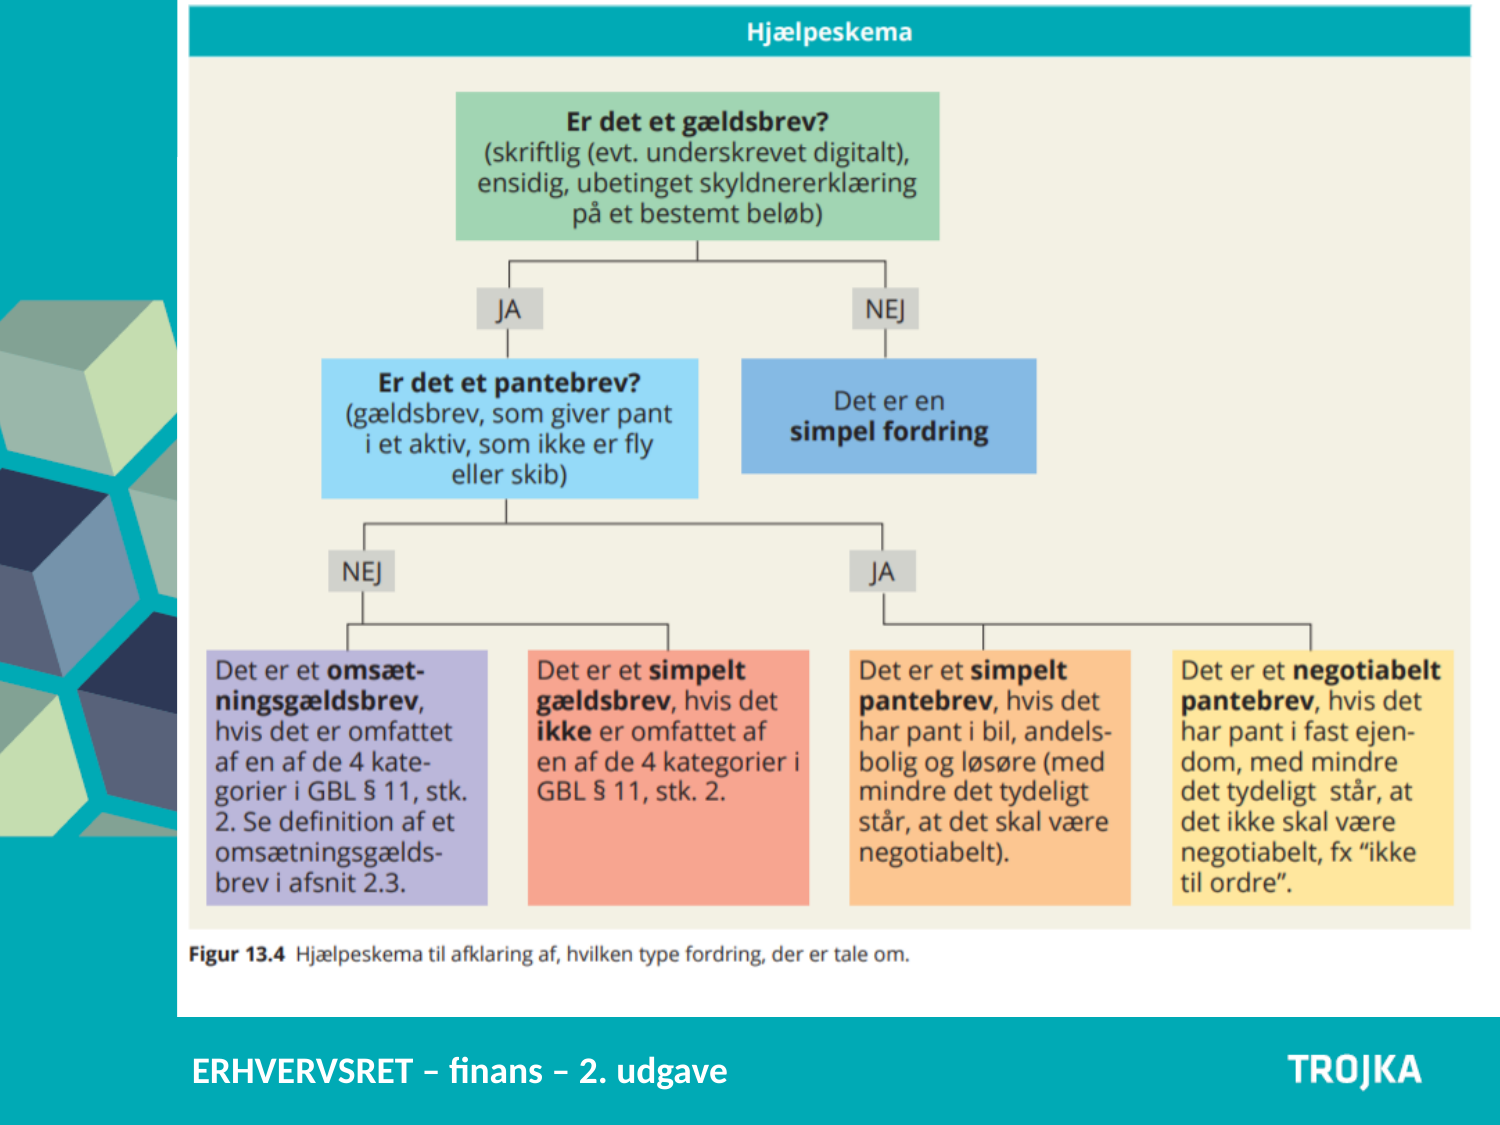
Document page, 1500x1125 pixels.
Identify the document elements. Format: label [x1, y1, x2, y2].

picture [182, 0, 1477, 1003]
